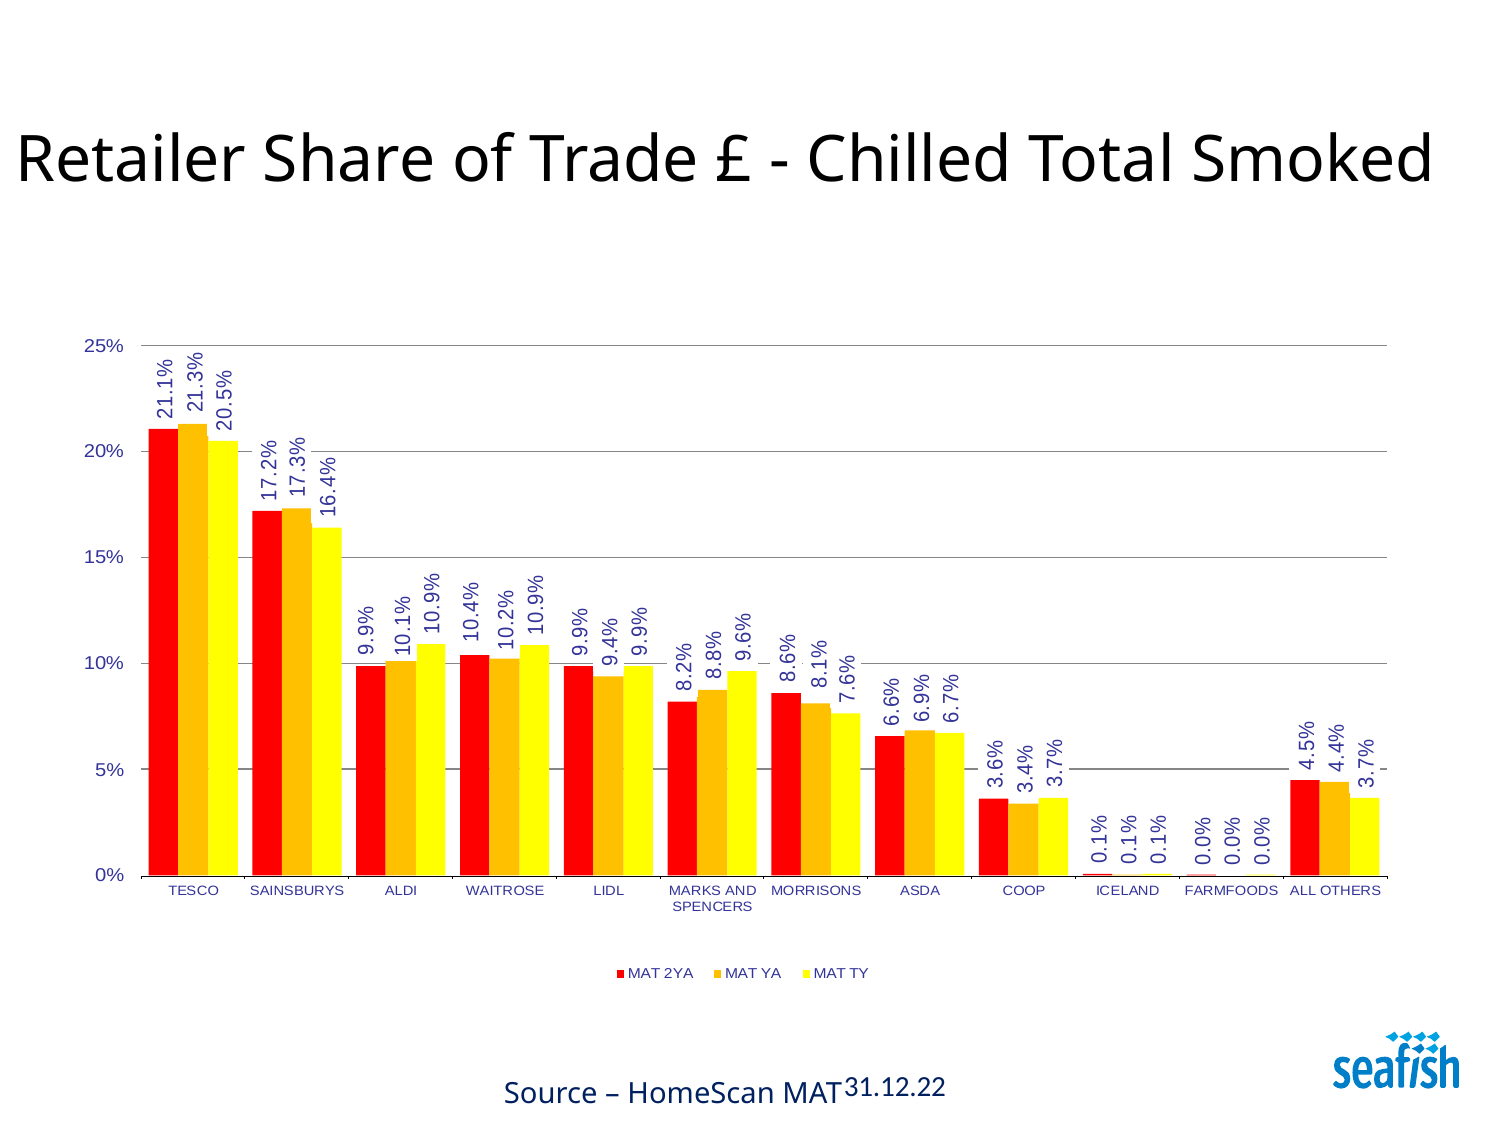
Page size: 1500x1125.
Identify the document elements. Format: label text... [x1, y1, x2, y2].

picture [62, 244, 1408, 1004]
picture [838, 1073, 1007, 1113]
title Retailer Share of Trade £ - Chilled Total Smoked [0, 110, 1500, 211]
text_box Source – HomeScan MAT [0, 1067, 857, 1117]
